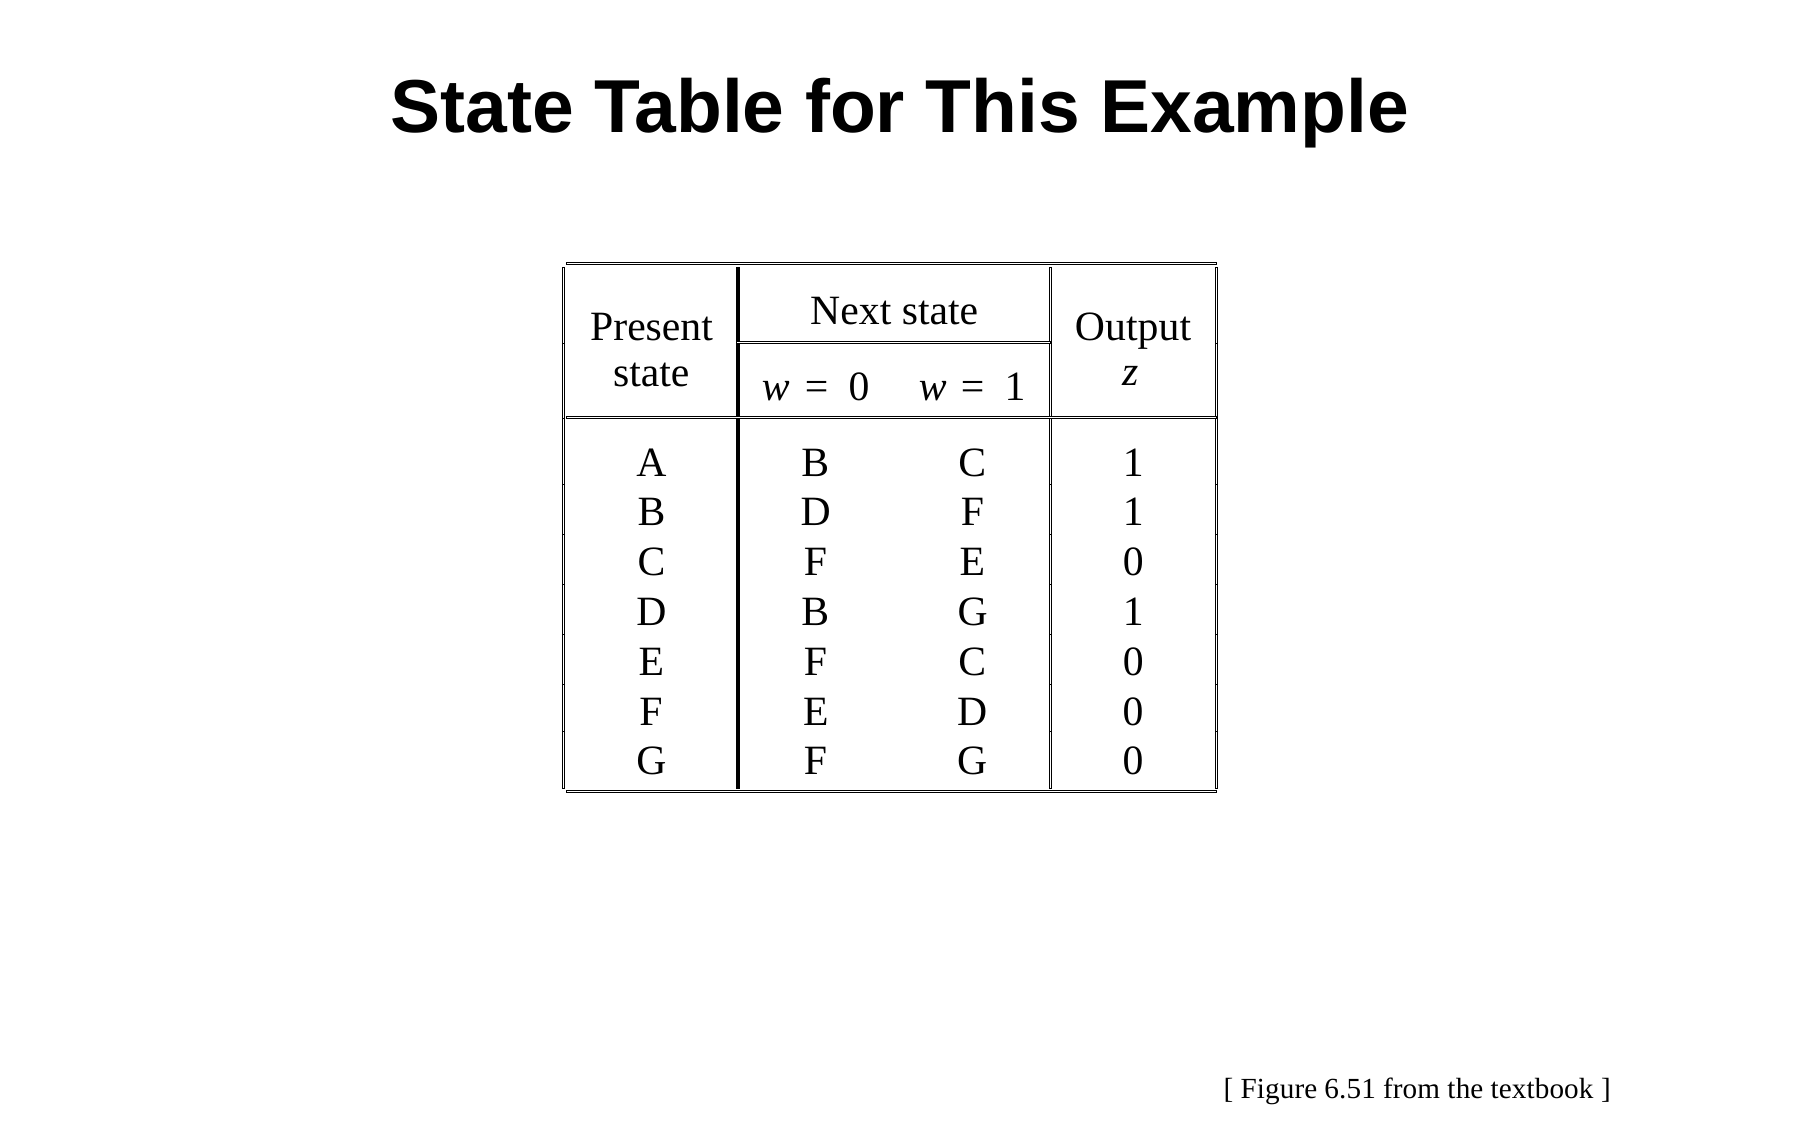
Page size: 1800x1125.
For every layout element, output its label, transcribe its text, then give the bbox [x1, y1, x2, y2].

text_box z [1122, 343, 1149, 394]
text_box A [636, 434, 675, 485]
text_box 1 [1004, 359, 1037, 410]
text_box B [801, 583, 840, 634]
text_box w [918, 359, 957, 410]
text_box G [636, 733, 678, 784]
text_box state [613, 344, 700, 395]
text_box C [958, 633, 997, 683]
text_box Present [590, 298, 724, 349]
text_box w [761, 359, 801, 410]
text_box F [960, 484, 995, 534]
text_box F [804, 733, 838, 784]
text_box State Table for This Example [149, 50, 1650, 163]
text_box C [637, 534, 677, 583]
text_box F [804, 534, 838, 583]
text_box 0 [848, 359, 880, 410]
text_box B [637, 484, 677, 534]
text_box E [959, 534, 996, 583]
text_box 1 [1122, 484, 1155, 534]
text_box F [639, 683, 674, 733]
text_box F [803, 633, 838, 683]
text_box 0 [1122, 683, 1154, 733]
text_box D [636, 583, 678, 634]
text_box 0 [1122, 733, 1154, 784]
text_box 0 [1122, 534, 1155, 583]
text_box G [957, 583, 999, 634]
text_box C [958, 434, 997, 485]
text_box G [957, 733, 998, 784]
text_box Output [1074, 298, 1192, 349]
text_box 1 [1122, 583, 1155, 633]
text_box [ Figure 6.51 from the textbook ] [1208, 1062, 1627, 1113]
text_box D [957, 683, 998, 733]
text_box = [960, 359, 995, 410]
text_box Next state [810, 283, 989, 334]
text_box 0 [1122, 633, 1155, 684]
text_box = [804, 359, 839, 410]
text_box E [803, 683, 840, 734]
text_box E [638, 633, 675, 684]
text_box B [801, 434, 840, 484]
text_box D [800, 484, 842, 535]
text_box 1 [1122, 434, 1155, 484]
